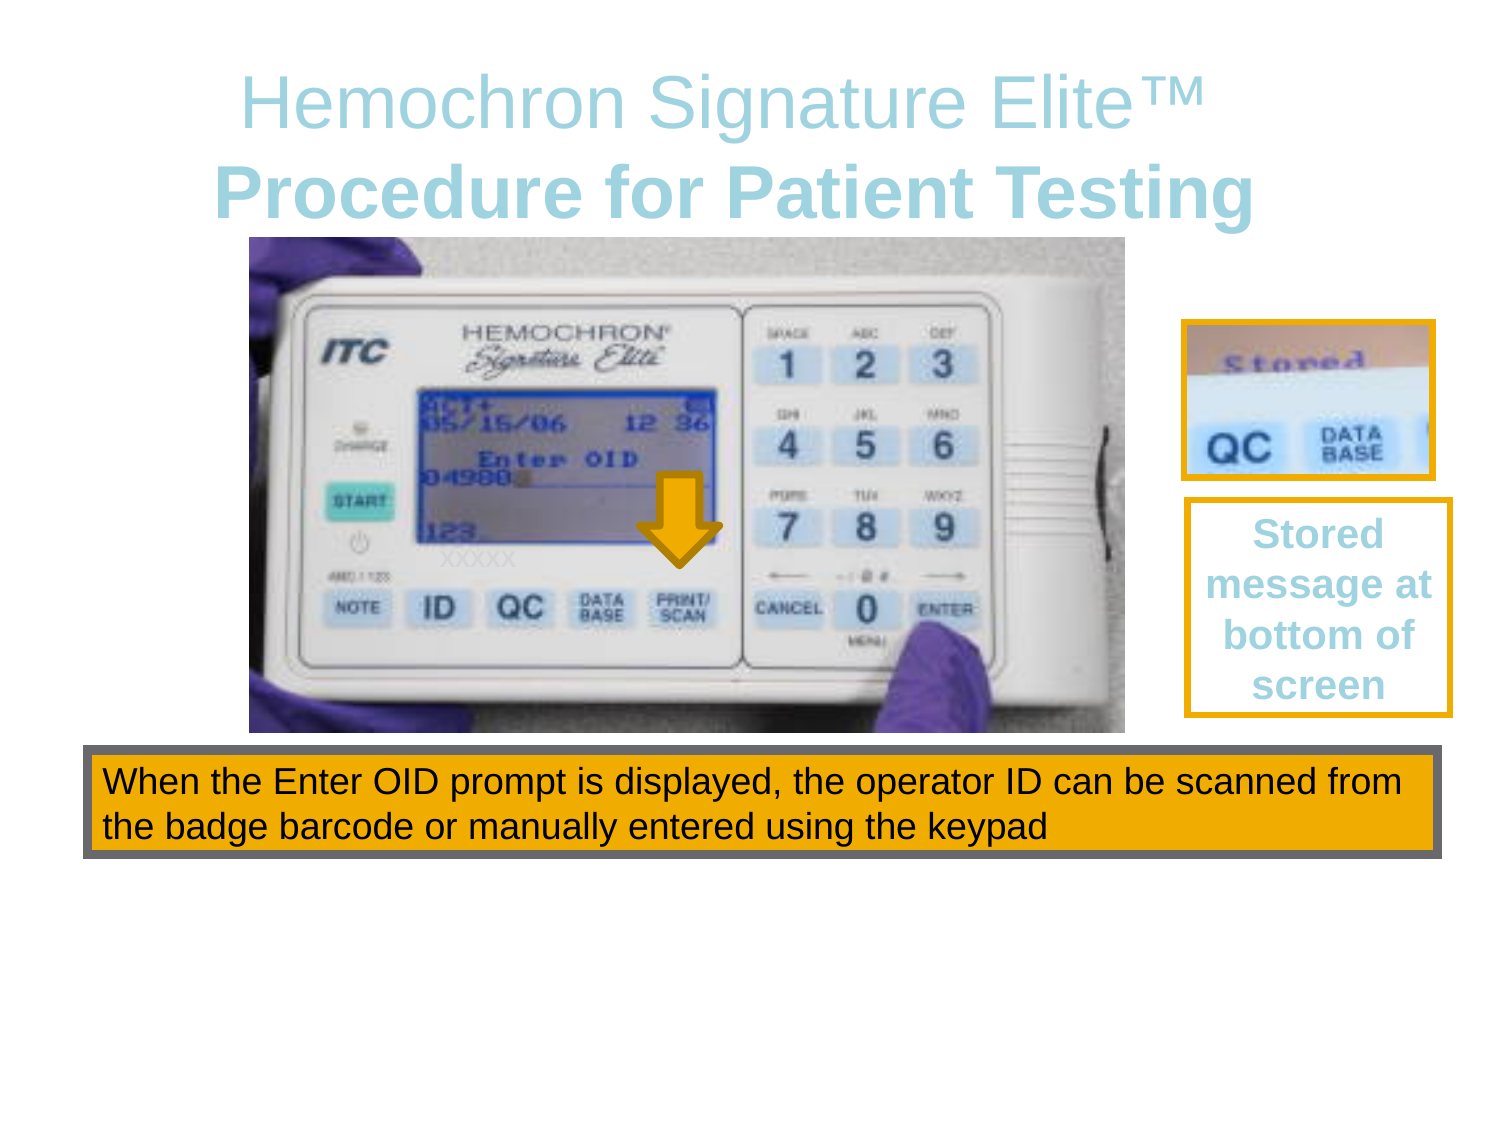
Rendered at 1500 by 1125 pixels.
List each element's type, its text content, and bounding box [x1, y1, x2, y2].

picture [249, 237, 1125, 733]
text_box When the Enter OID prompt is displayed, the operator ID can be scanned from the badge barcode or manually entered using the keypad [87, 749, 1438, 855]
picture [1187, 324, 1430, 475]
text_box Hemochron Signature Elite™ Procedure for Patient Testing [87, 50, 1363, 238]
text_box Stored message at bottom of screen [1187, 499, 1450, 715]
